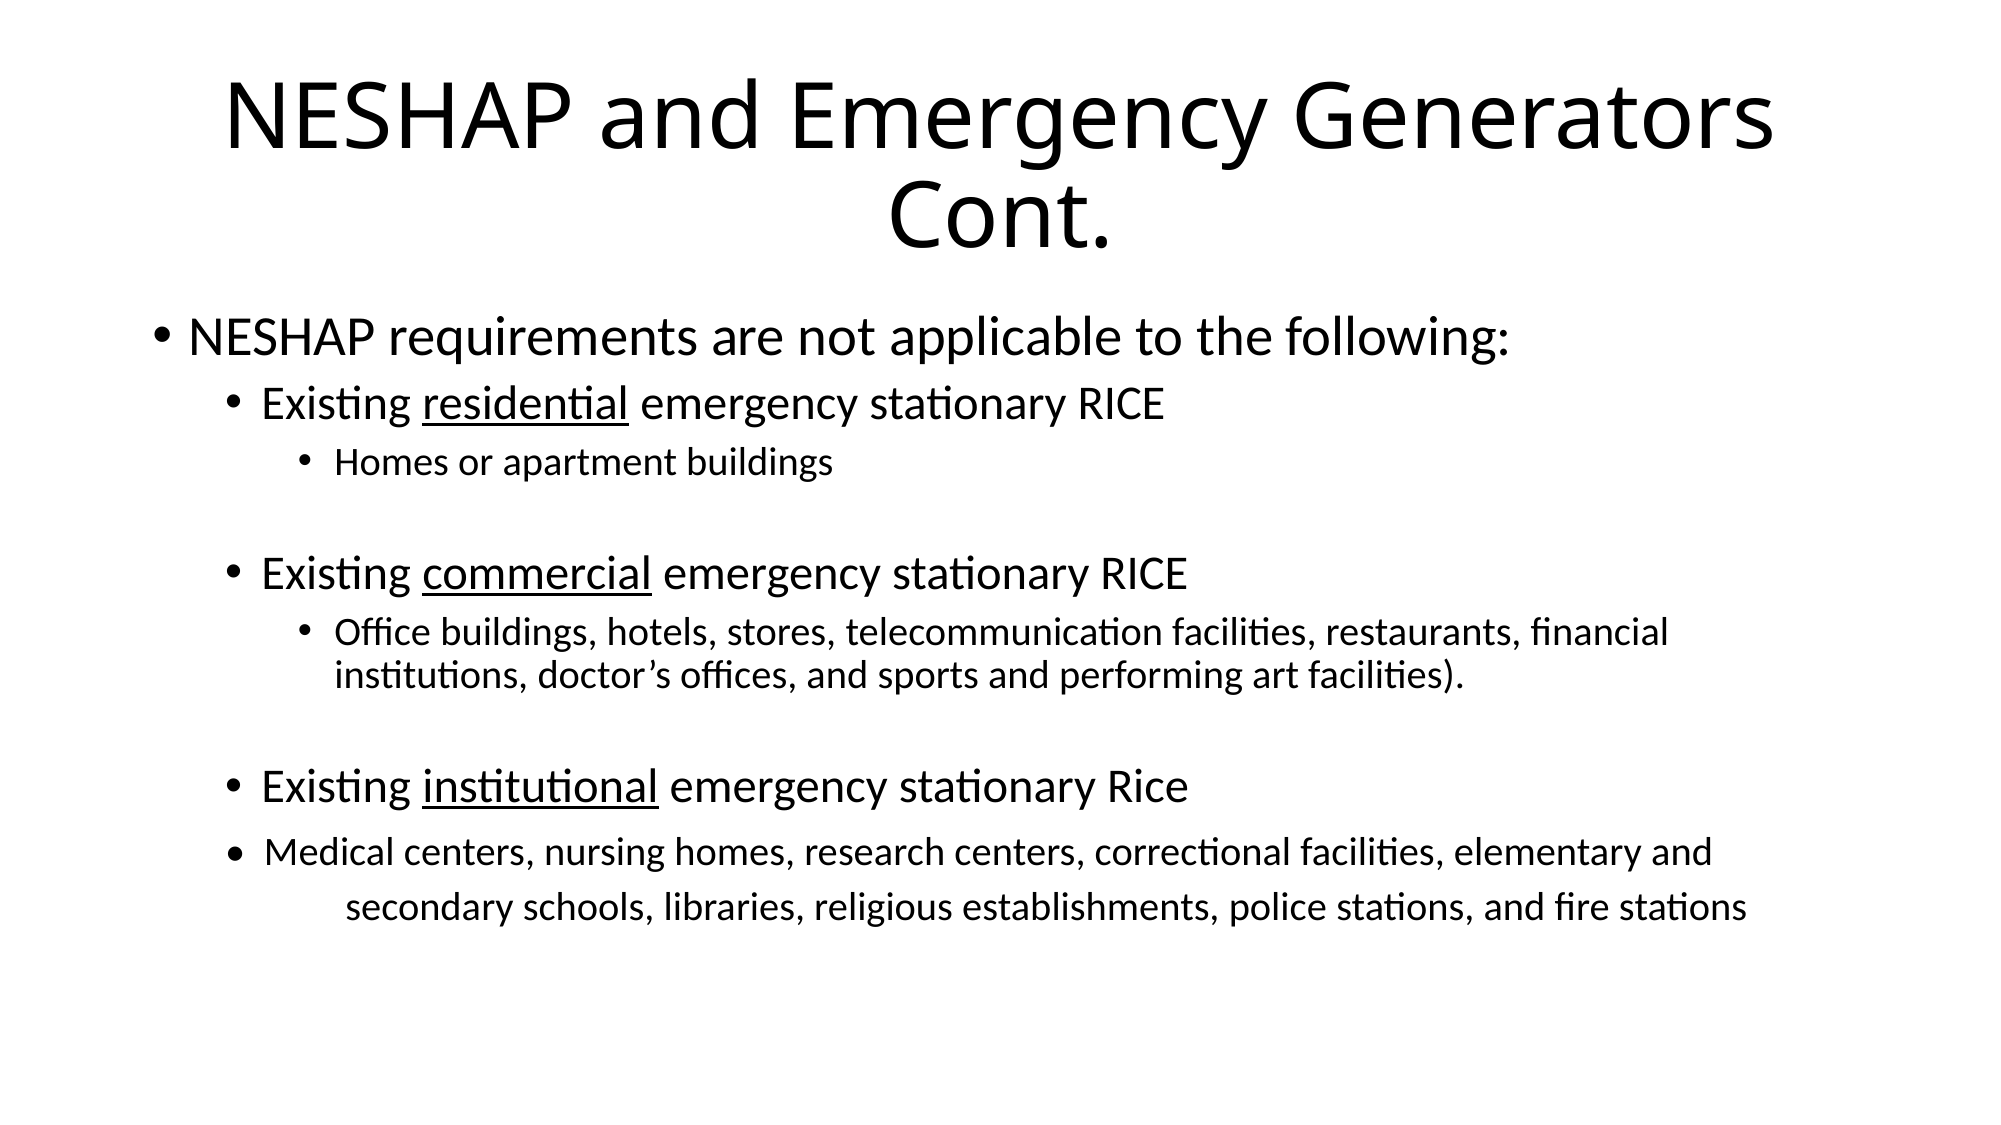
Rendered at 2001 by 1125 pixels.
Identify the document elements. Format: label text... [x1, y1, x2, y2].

title NESHAP and Emergency Generators Cont. [137, 59, 1863, 278]
list NESHAP requirements are not applicable to the following: Existing residential emergency stationary RICE Homes or apartment buildings Existing commercial emergency stationary RICE Office buildings, hotels, stores, telecommunication facilities, restaurants, financial institutions, doctor’s offices, and sports and performing art facilities). Existing institutional emergency stationary Rice • Medical centers, nursing homes, research centers, correctional facilities, elementary and secondary schools, libraries, religious establishments, police stations, and fire stations [137, 299, 1863, 1014]
